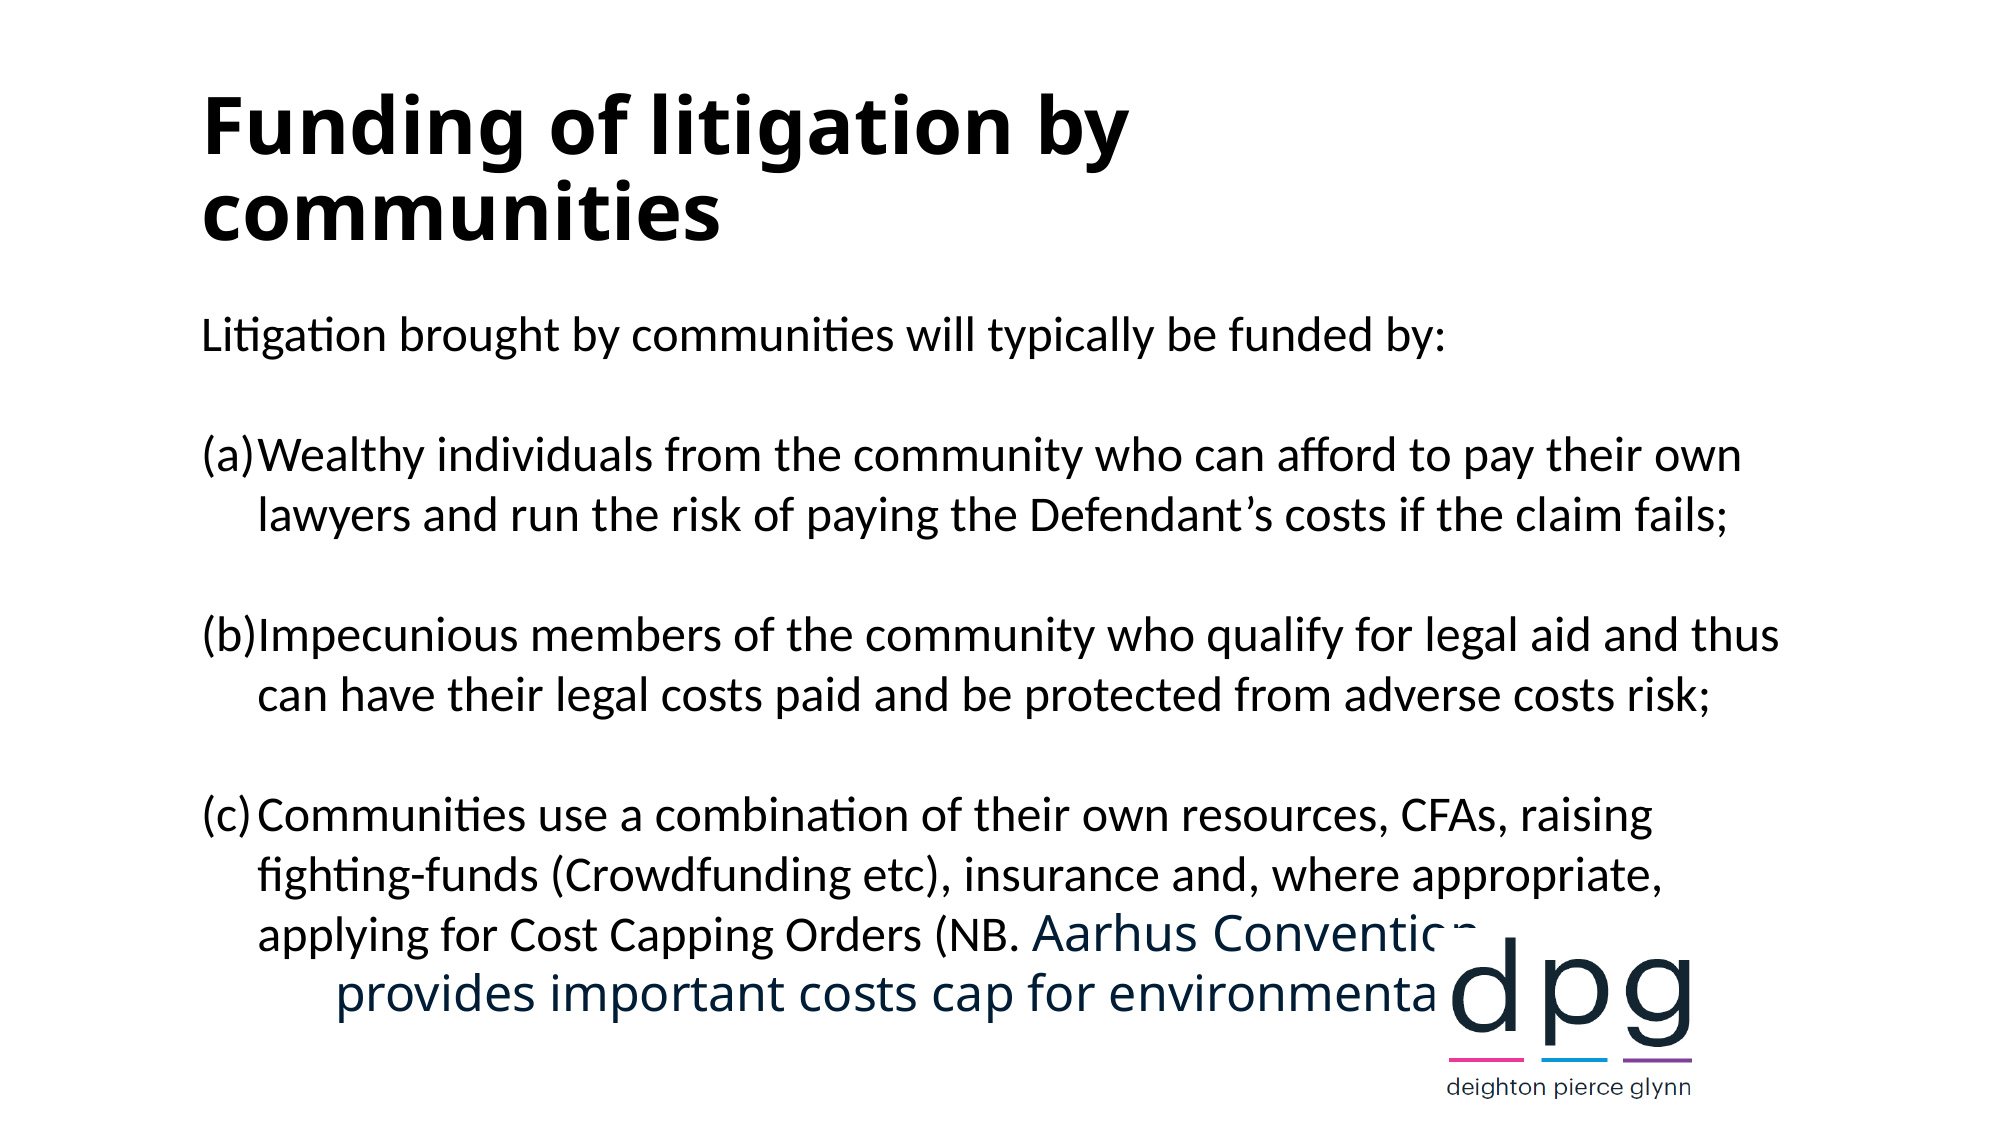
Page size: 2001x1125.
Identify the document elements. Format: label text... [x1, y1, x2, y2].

picture [1434, 928, 1705, 1107]
title Funding of litigation by communities [185, 77, 1570, 266]
text_box Litigation brought by communities will typically be funded by: Wealthy individuals from the community who can afford to pay their own lawyers and run the risk of paying the Defendant’s costs if the claim fails; Impecunious members of the community who qualify for legal aid and thus can have their legal costs paid and be protected from adverse costs risk; Communities use a combination of their own resources, CFAs, raising fighting-funds (Crowdfunding etc), insurance and, where appropriate, applying for Cost Capping Orders (NB. Aarhus Convention provides important costs cap for environmental claims) [186, 294, 1812, 1029]
